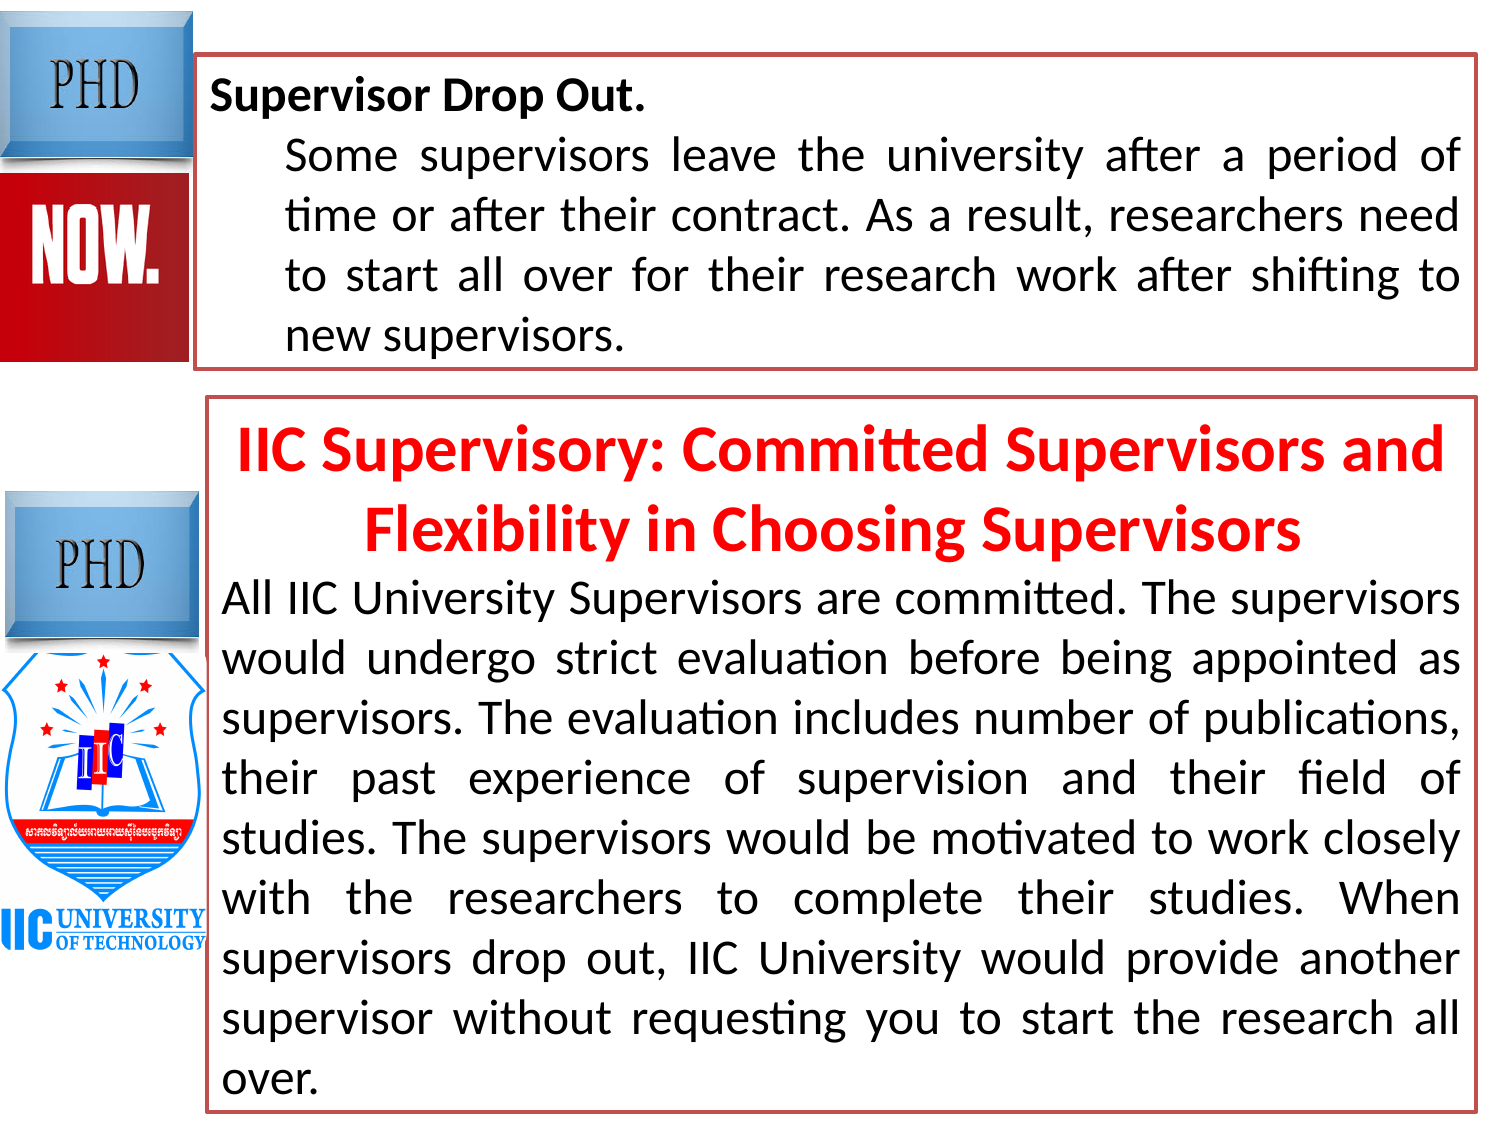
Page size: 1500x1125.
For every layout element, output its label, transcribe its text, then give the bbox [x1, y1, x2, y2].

text_box Supervisor Drop Out. Some supervisors leave the university after a period of time or after their contract. As a result, researchers need to start all over for their research work after shifting to new supervisors. [193, 52, 1478, 371]
text_box IIC Supervisory: Committed Supervisors and Flexibility in Choosing Supervisors All IIC University Supervisors are committed. The supervisors would undergo strict evaluation before being appointed as supervisors. The evaluation includes number of publications, their past experience of supervision and their field of studies. The supervisors would be motivated to work closely with the researchers to complete their studies. When supervisors drop out, IIC University would provide another supervisor without requesting you to start the research all over. [205, 395, 1478, 1114]
picture [0, 491, 207, 953]
picture [0, 11, 194, 362]
